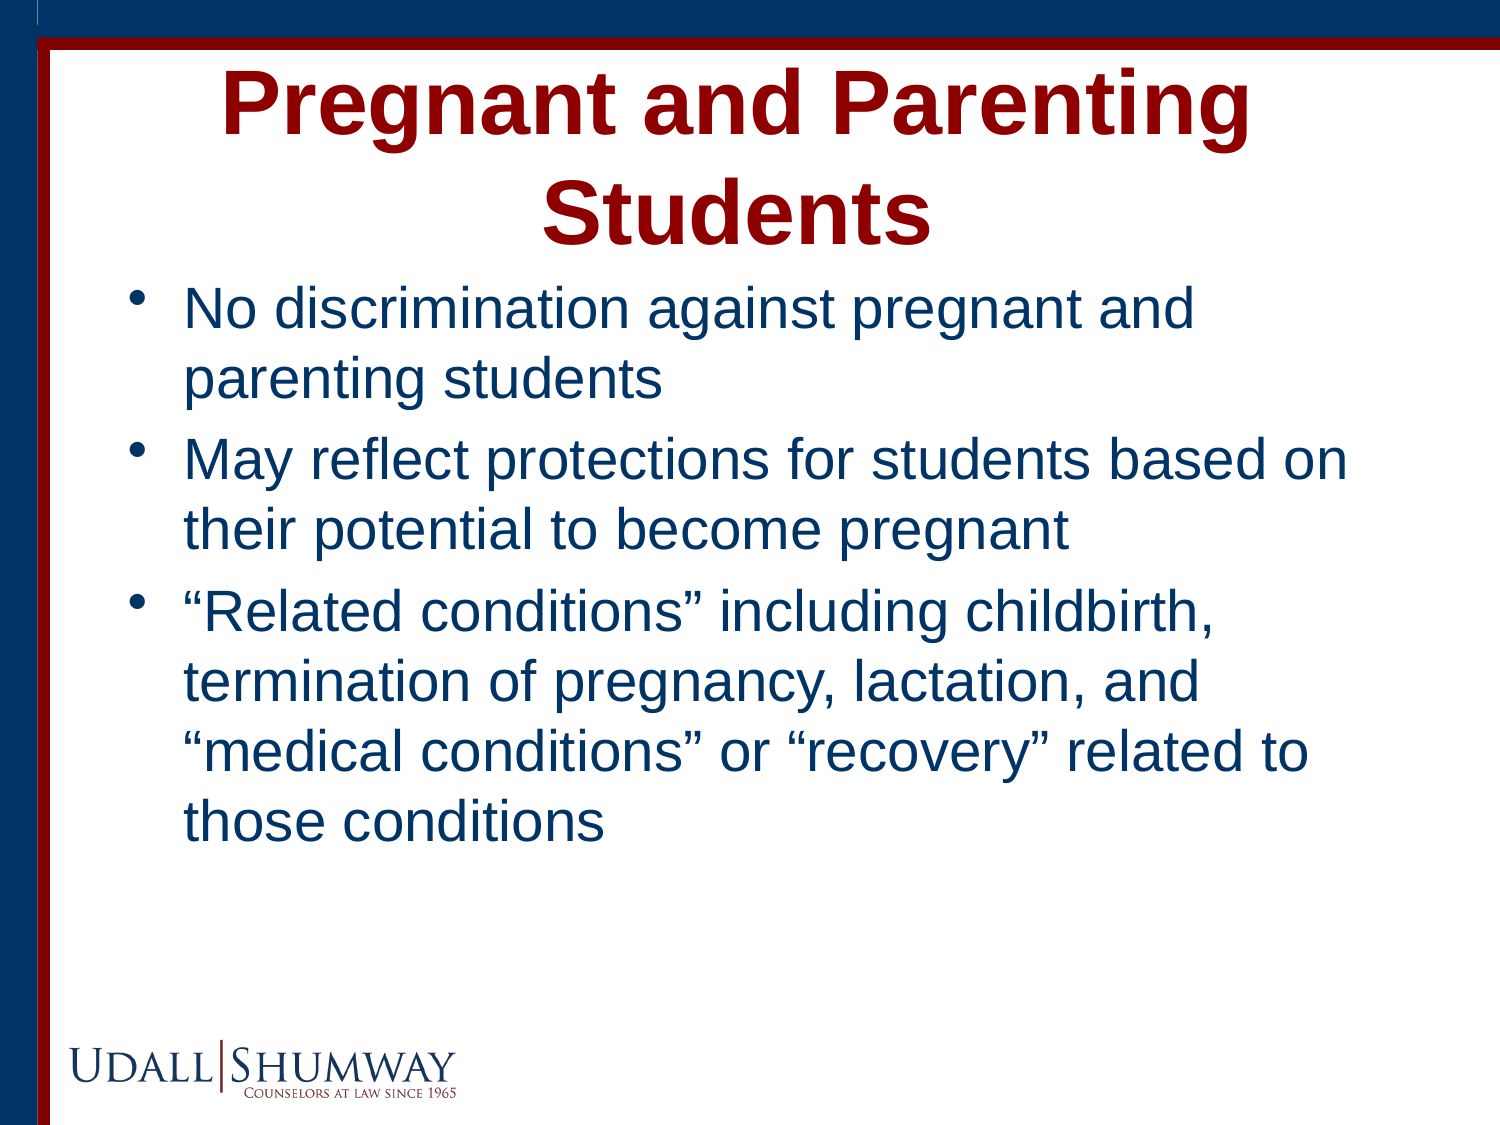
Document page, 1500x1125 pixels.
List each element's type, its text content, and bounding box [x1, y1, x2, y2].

picture [62, 1031, 463, 1105]
list No discrimination against pregnant and parenting students May reflect protections for students based on their potential to become pregnant “Related conditions” including childbirth, termination of pregnancy, lactation, and “medical conditions” or “recovery” related to those conditions [112, 262, 1388, 975]
title Pregnant and Parenting Students [99, 189, 1375, 336]
